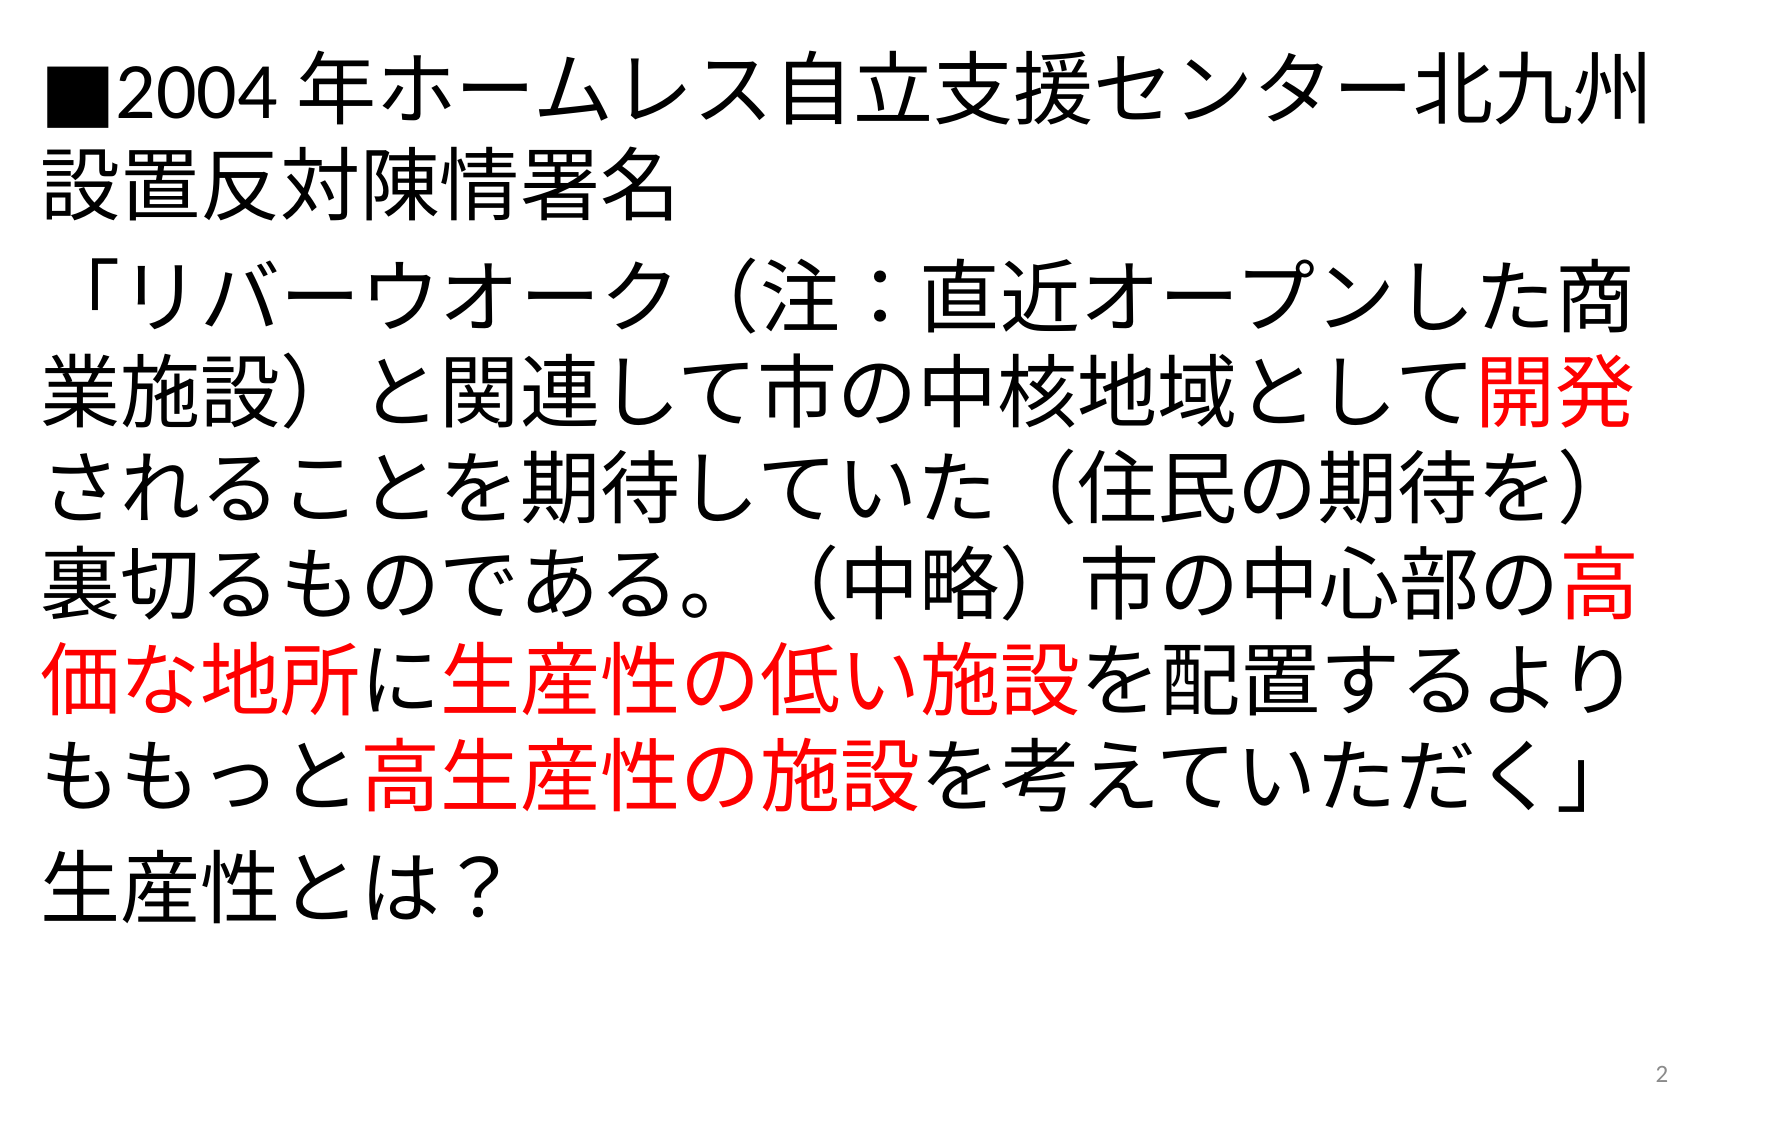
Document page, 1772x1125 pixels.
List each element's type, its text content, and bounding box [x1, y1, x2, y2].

list ■2004年ホームレス自立支援センター北九州設置反対陳情署名 「リバーウオーク（注：直近オープンした商業施設）と関連して市の中核地域として開発されることを期待していた（住民の期待を）裏切るものである。（中略）市の中心部の高価な地所に生産性の低い施設を配置するよりももっと高生産性の施設を考えていただく」 生産性とは？ [25, 30, 1684, 1006]
slide_number 2 [1269, 1042, 1684, 1103]
